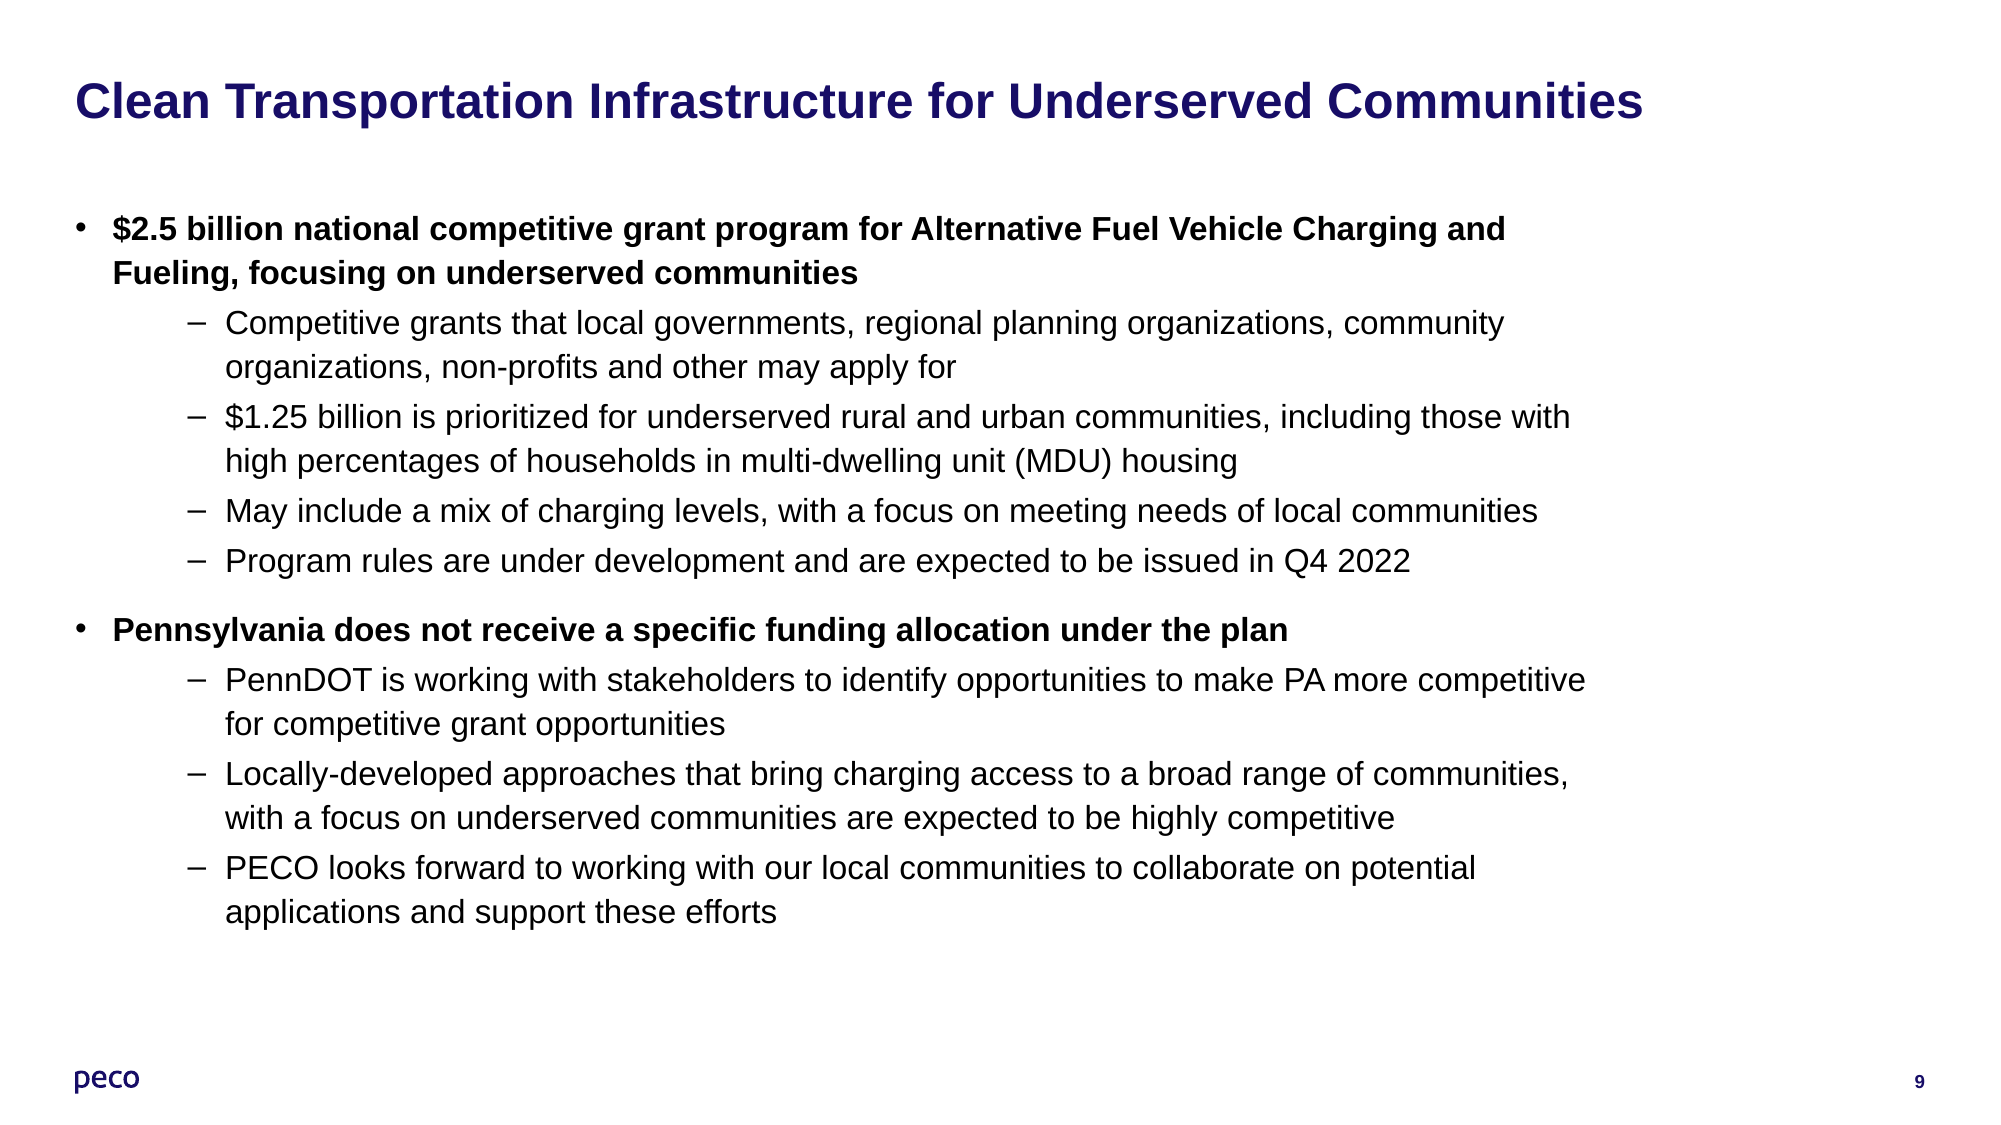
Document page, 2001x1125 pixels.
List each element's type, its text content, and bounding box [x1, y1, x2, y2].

list $2.5 billion national competitive grant program for Alternative Fuel Vehicle Charging and Fueling, focusing on underserved communities Competitive grants that local governments, regional planning organizations, community organizations, non-profits and other may apply for $1.25 billion is prioritized for underserved rural and urban communities, including those with high percentages of households in multi-dwelling unit (MDU) housing May include a mix of charging levels, with a focus on meeting needs of local communities Program rules are under development and are expected to be issued in Q4 2022 Pennsylvania does not receive a specific funding allocation under the plan PennDOT is working with stakeholders to identify opportunities to make PA more competitive for competitive grant opportunities Locally-developed approaches that bring charging access to a broad range of communities, with a focus on underserved communities are expected to be highly competitive PECO looks forward to working with our local communities to collaborate on potential applications and support these efforts [75, 203, 1609, 939]
title Clean Transportation Infrastructure for Underserved Communities [75, 75, 1692, 225]
slide_number 9 [1850, 1054, 1925, 1093]
